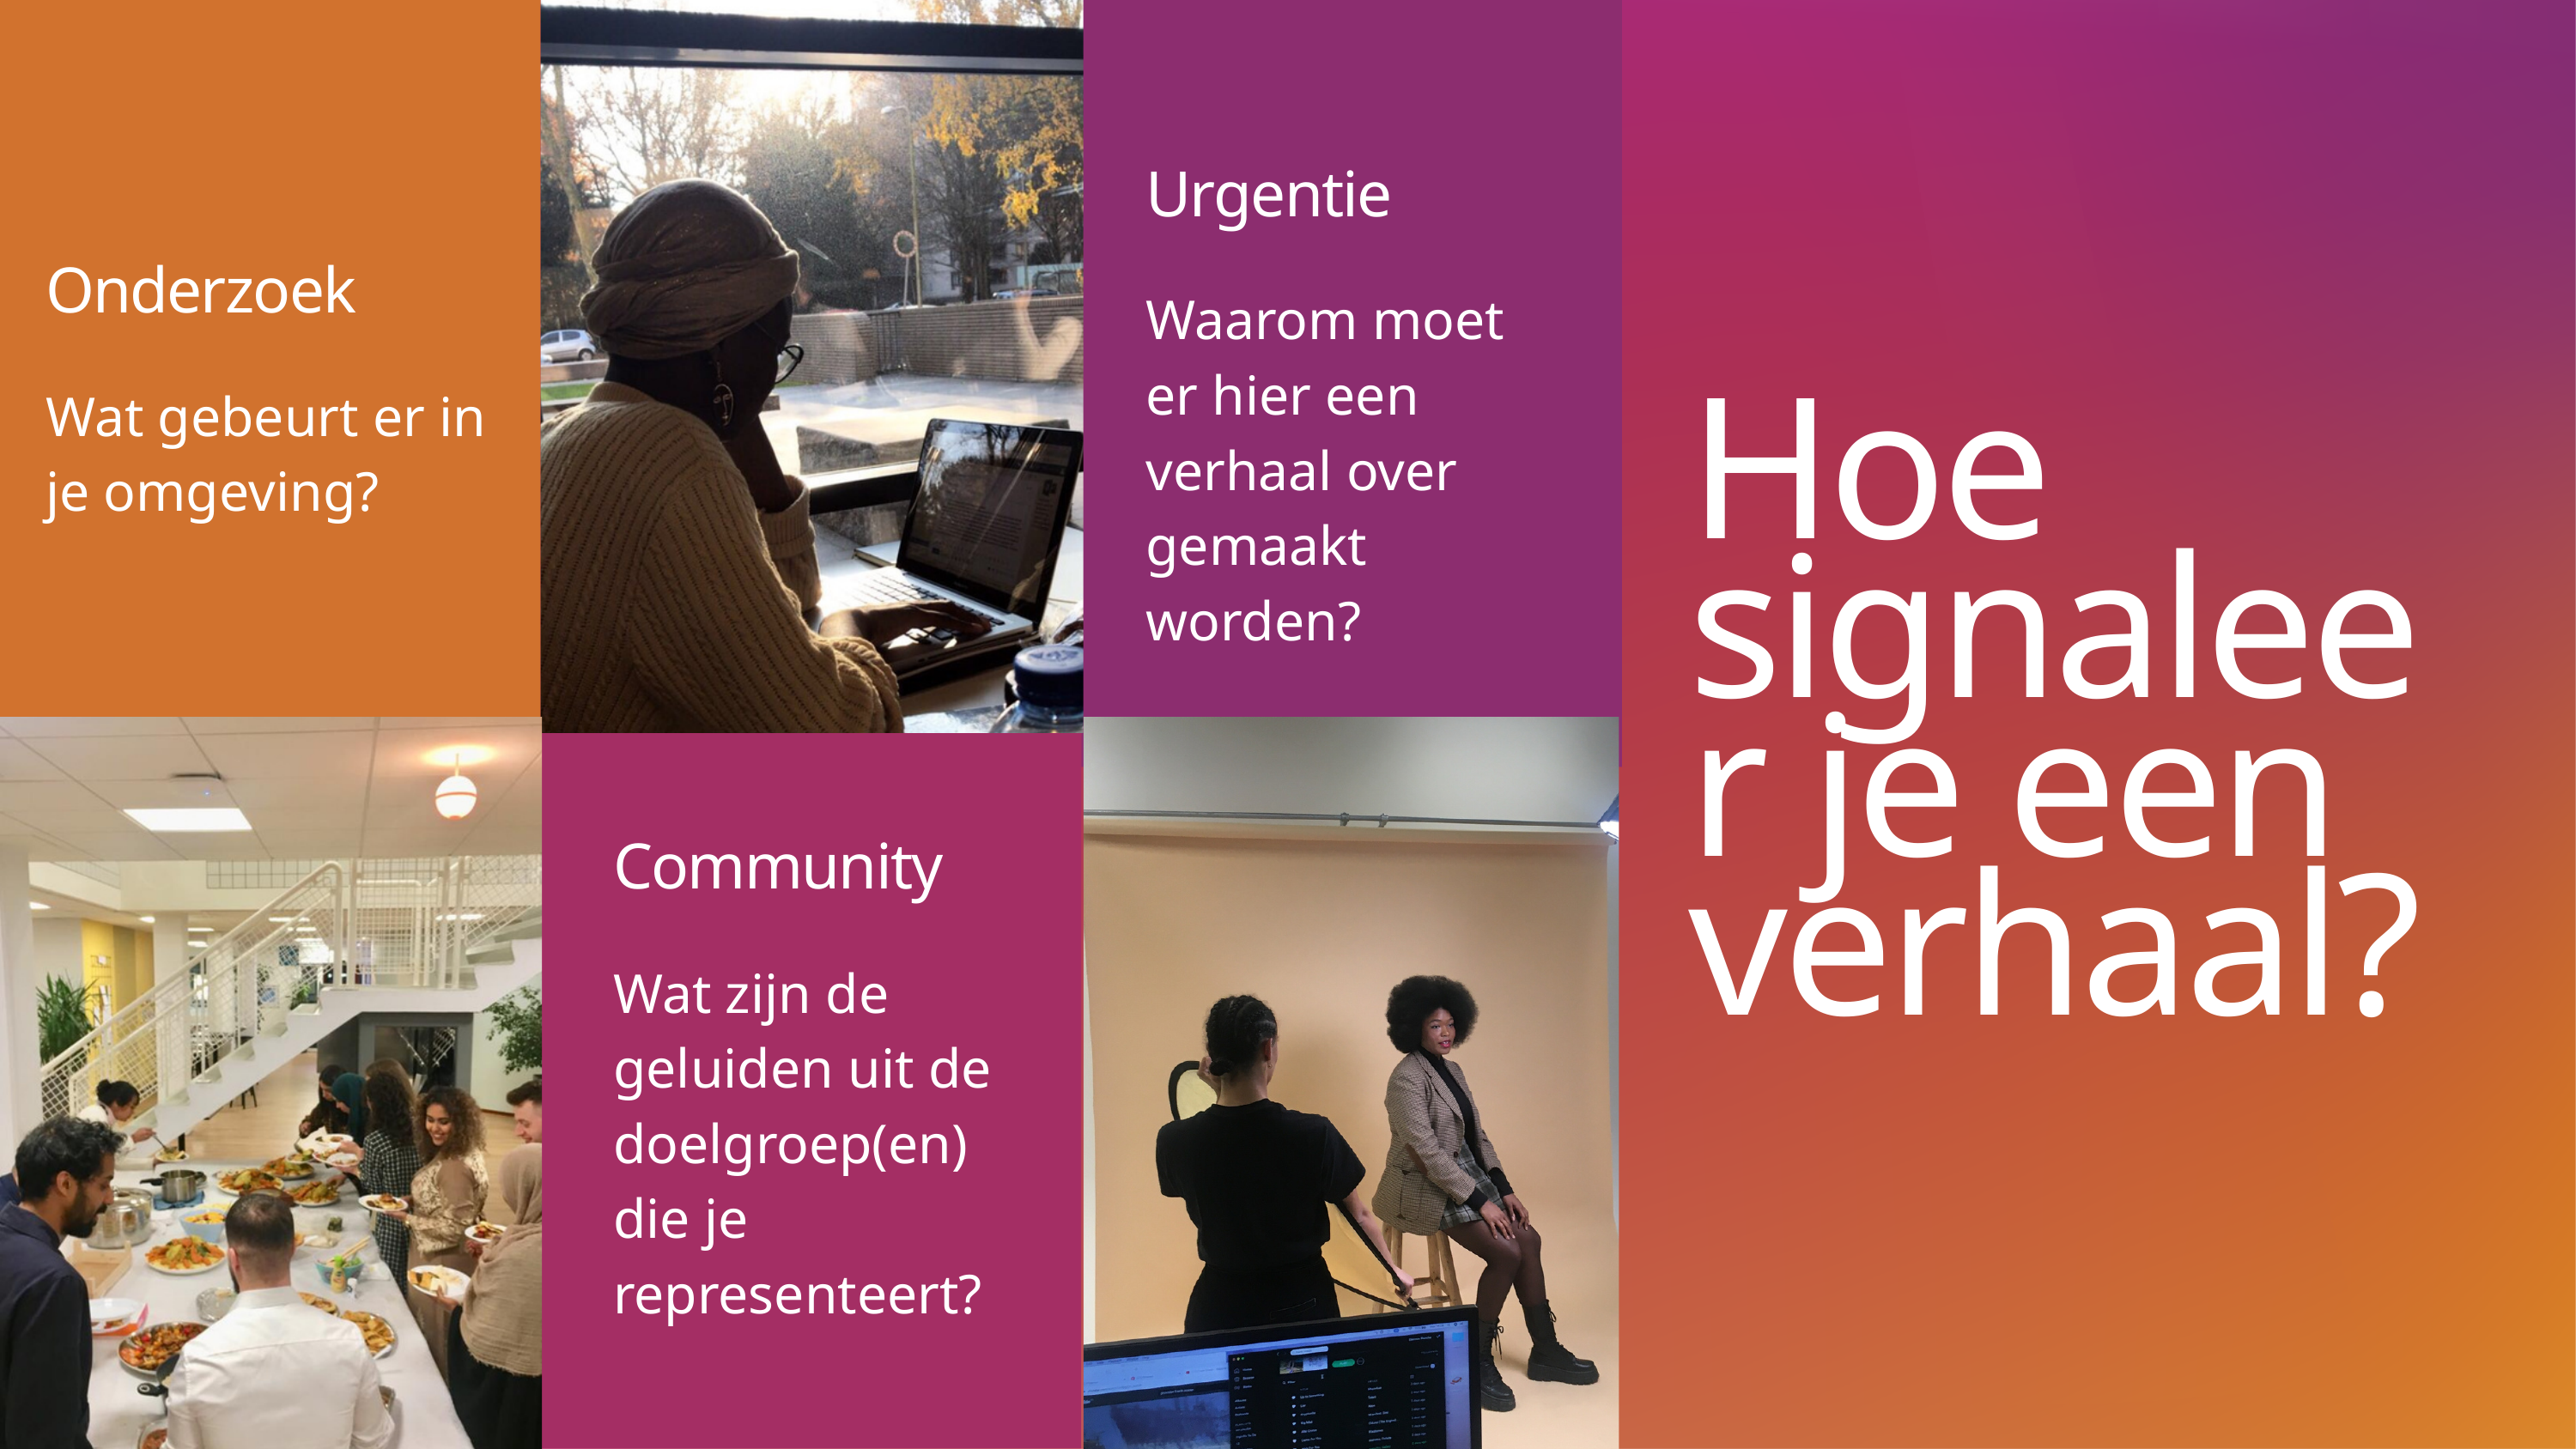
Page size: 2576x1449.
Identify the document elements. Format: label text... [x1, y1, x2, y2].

text_box [546, 741, 1078, 1449]
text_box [45, 248, 495, 519]
text_box [0, 0, 538, 716]
picture [0, 0, 2576, 1449]
text_box Hoe signaleer je een verhaal? [1688, 419, 2482, 1055]
text_box [1085, 0, 1622, 718]
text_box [1145, 151, 1558, 573]
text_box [612, 823, 1009, 1320]
